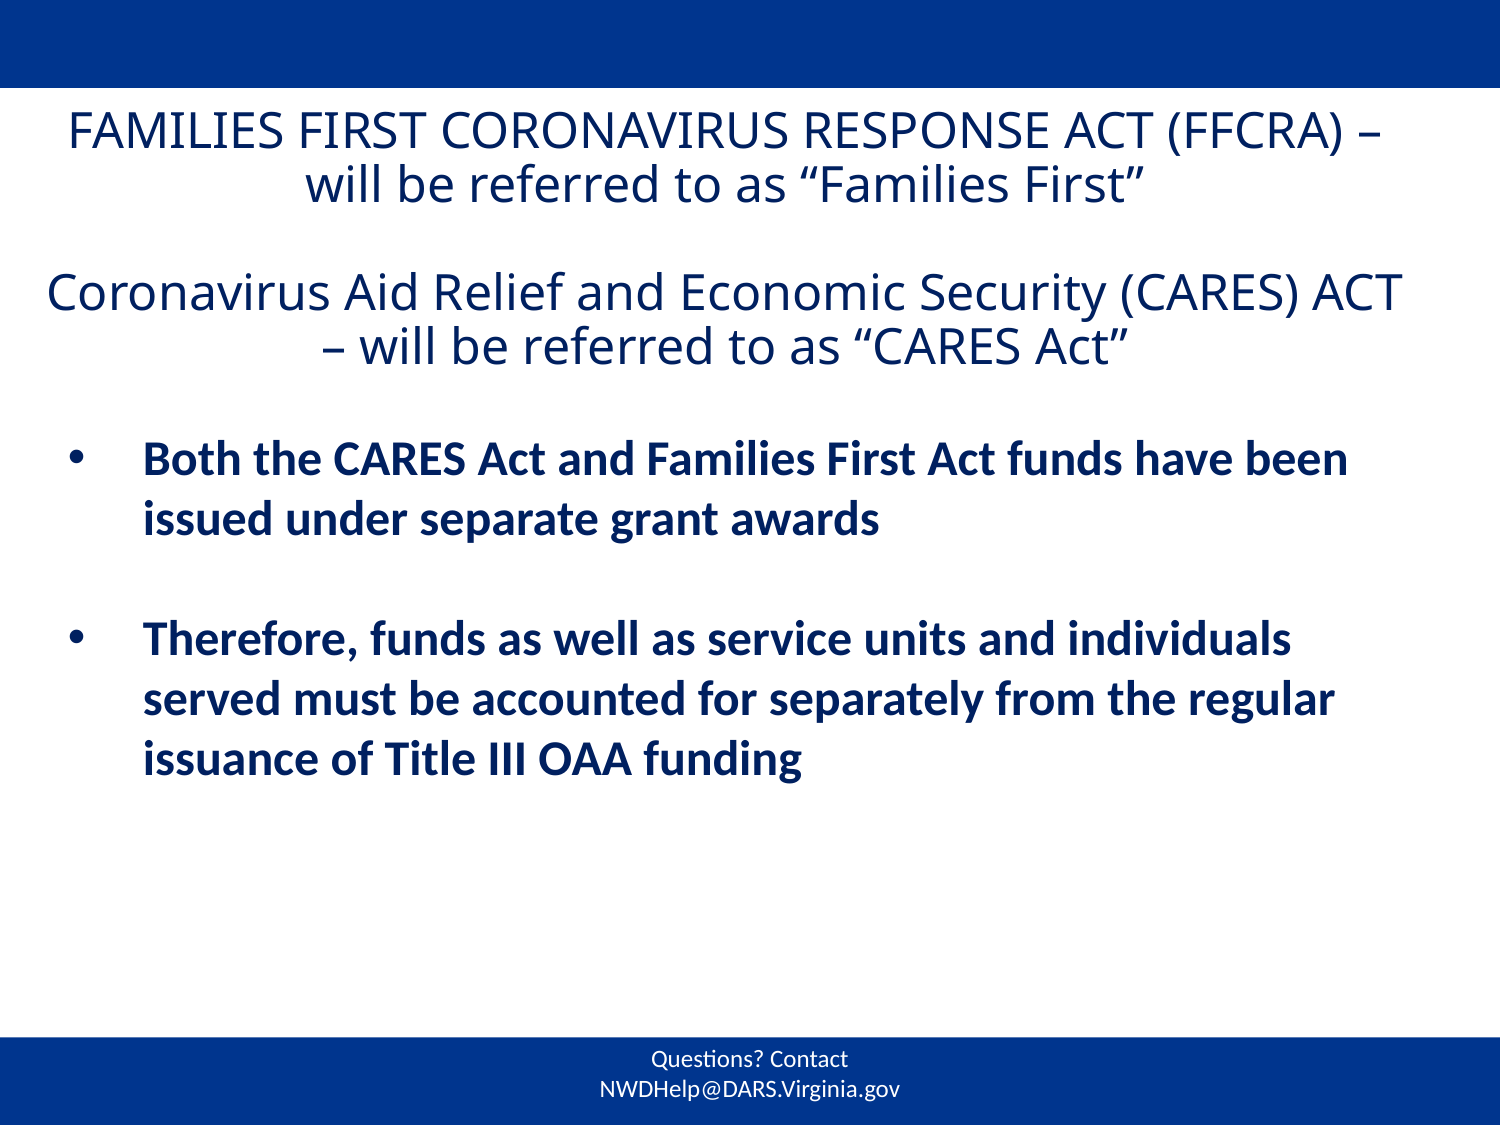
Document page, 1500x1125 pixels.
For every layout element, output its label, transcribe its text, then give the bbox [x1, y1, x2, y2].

text_box [0, 1036, 1500, 1125]
text_box FAMILIES FIRST CORONAVIRUS RESPONSE ACT (FFCRA) – will be referred to as “Families First” Coronavirus Aid Relief and Economic Security (CARES) ACT – will be referred to as “CARES Act” [15, 218, 1435, 383]
footer Questions? Contact NWDHelp@DARS.Virginia.gov [496, 1042, 1004, 1103]
text_box Both the CARES Act and Families First Act funds have been issued under separate grant awards Therefore, funds as well as service units and individuals served must be accounted for separately from the regular issuance of Title III OAA funding [53, 418, 1397, 794]
picture [0, 0, 1500, 88]
